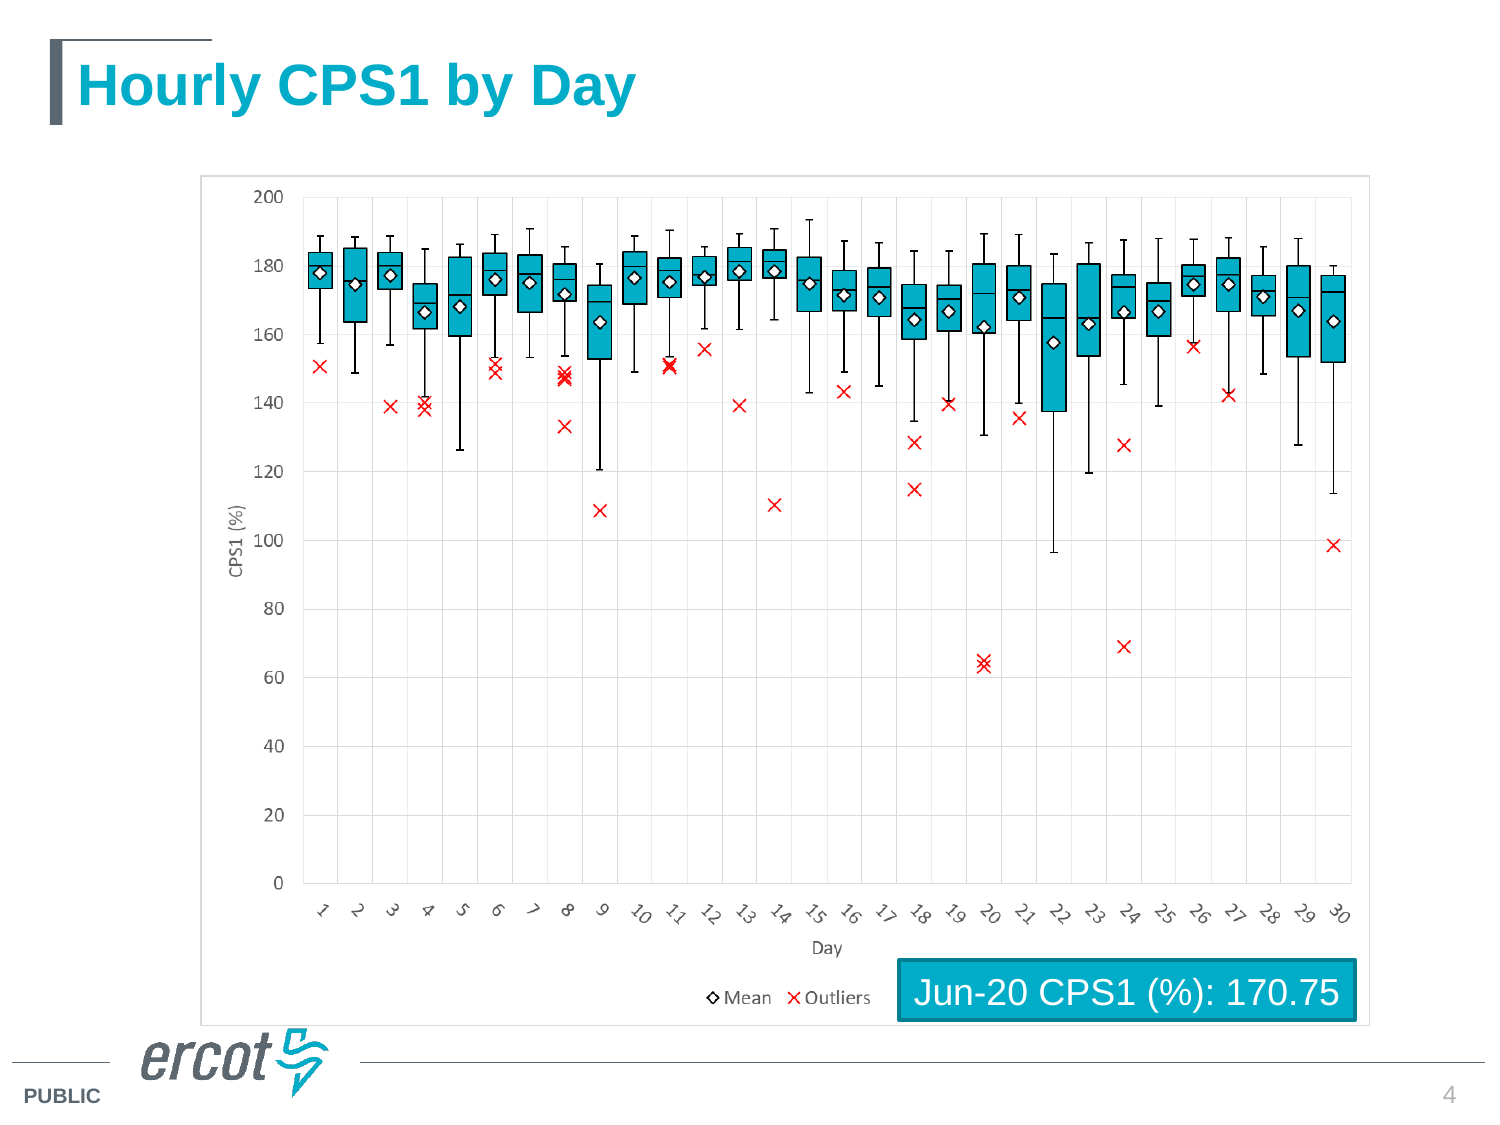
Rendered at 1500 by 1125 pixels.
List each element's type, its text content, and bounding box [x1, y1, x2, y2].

picture [137, 175, 1371, 1100]
title Hourly CPS1 by Day [62, 39, 1450, 125]
slide_number 4 [1412, 1076, 1488, 1112]
